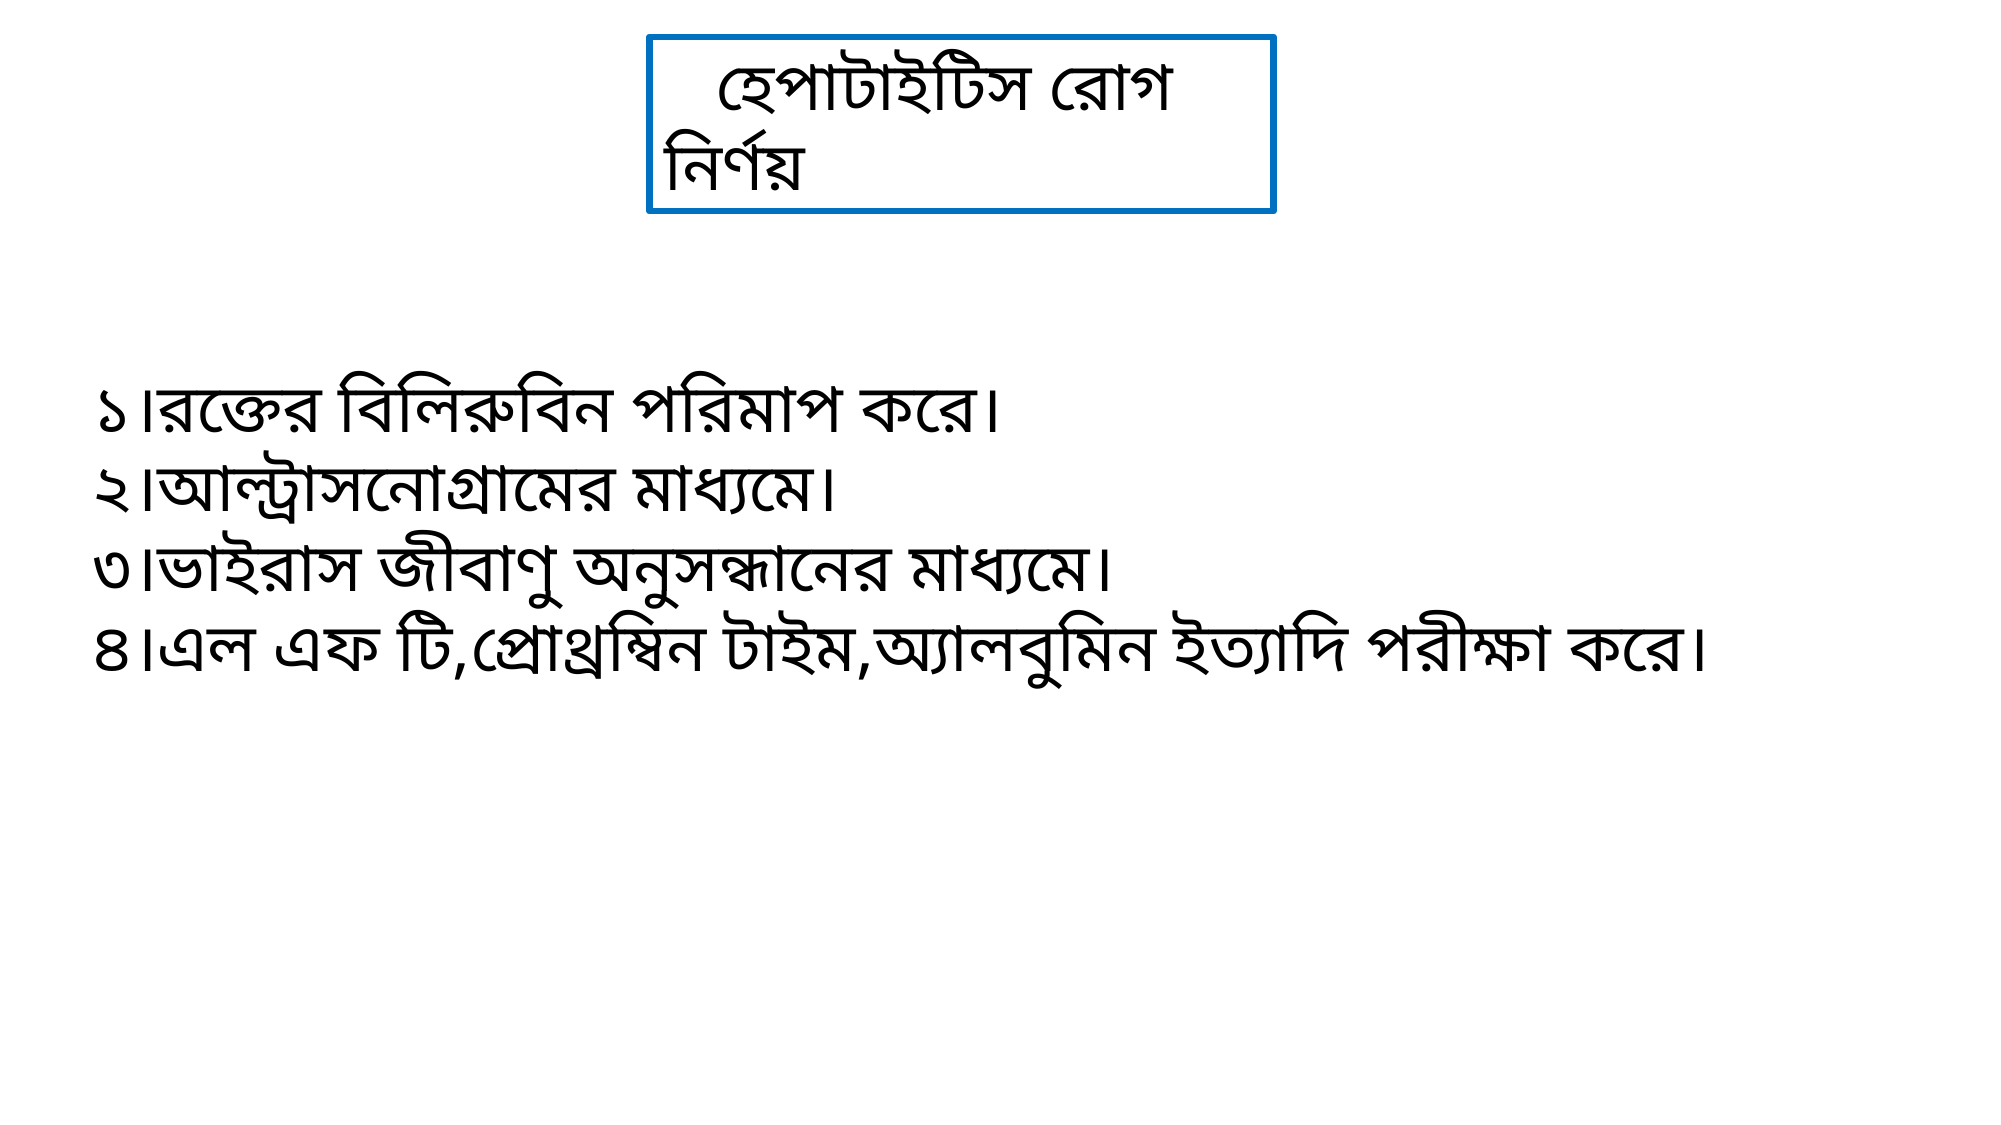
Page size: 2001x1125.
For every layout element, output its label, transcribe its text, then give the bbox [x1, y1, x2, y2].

text_box হেপাটাইটিস রোগ নির্ণয় [649, 36, 1274, 212]
text_box ১।রক্তের বিলিরুবিন পরিমাপ করে। ২।আল্ট্রাসনোগ্রামের মাধ্যমে। ৩।ভাইরাস জীবাণু অনুসন্ধানের মাধ্যমে। ৪।এল এফ টি,প্রোথ্রম্বিন টাইম,অ্যালবুমিন ইত্যাদি পরীক্ষা করে। [77, 357, 1887, 693]
